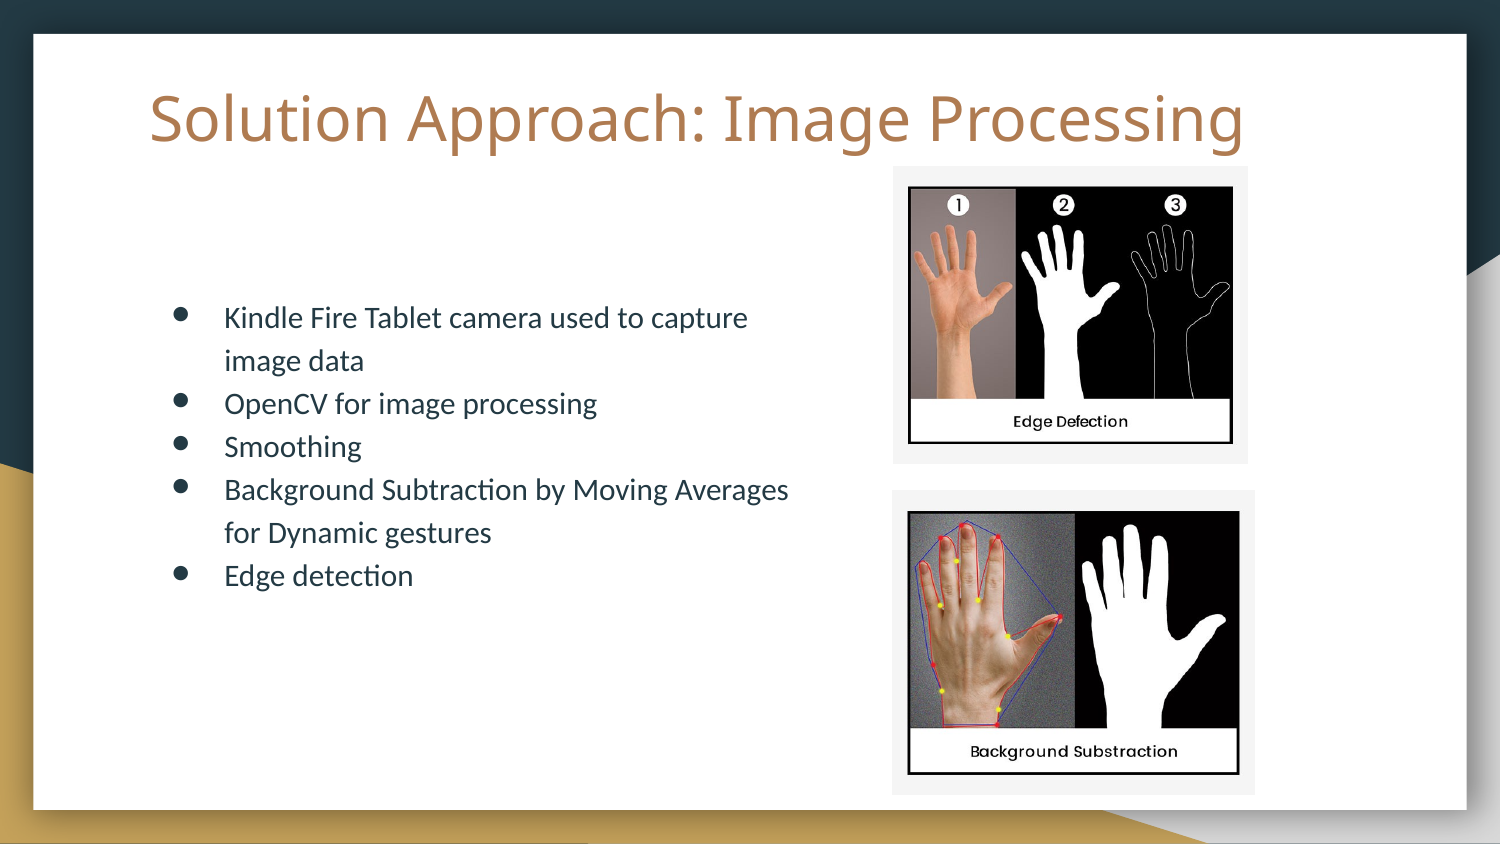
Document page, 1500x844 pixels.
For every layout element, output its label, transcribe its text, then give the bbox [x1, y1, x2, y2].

title Solution Approach: Image Processing [134, 63, 1366, 221]
list Kindle Fire Tablet camera used to capture image data OpenCV for image processing Smoothing Background Subtraction by Moving Averages for Dynamic gestures Edge detection [134, 276, 843, 679]
picture [892, 489, 1256, 795]
picture [893, 166, 1248, 464]
